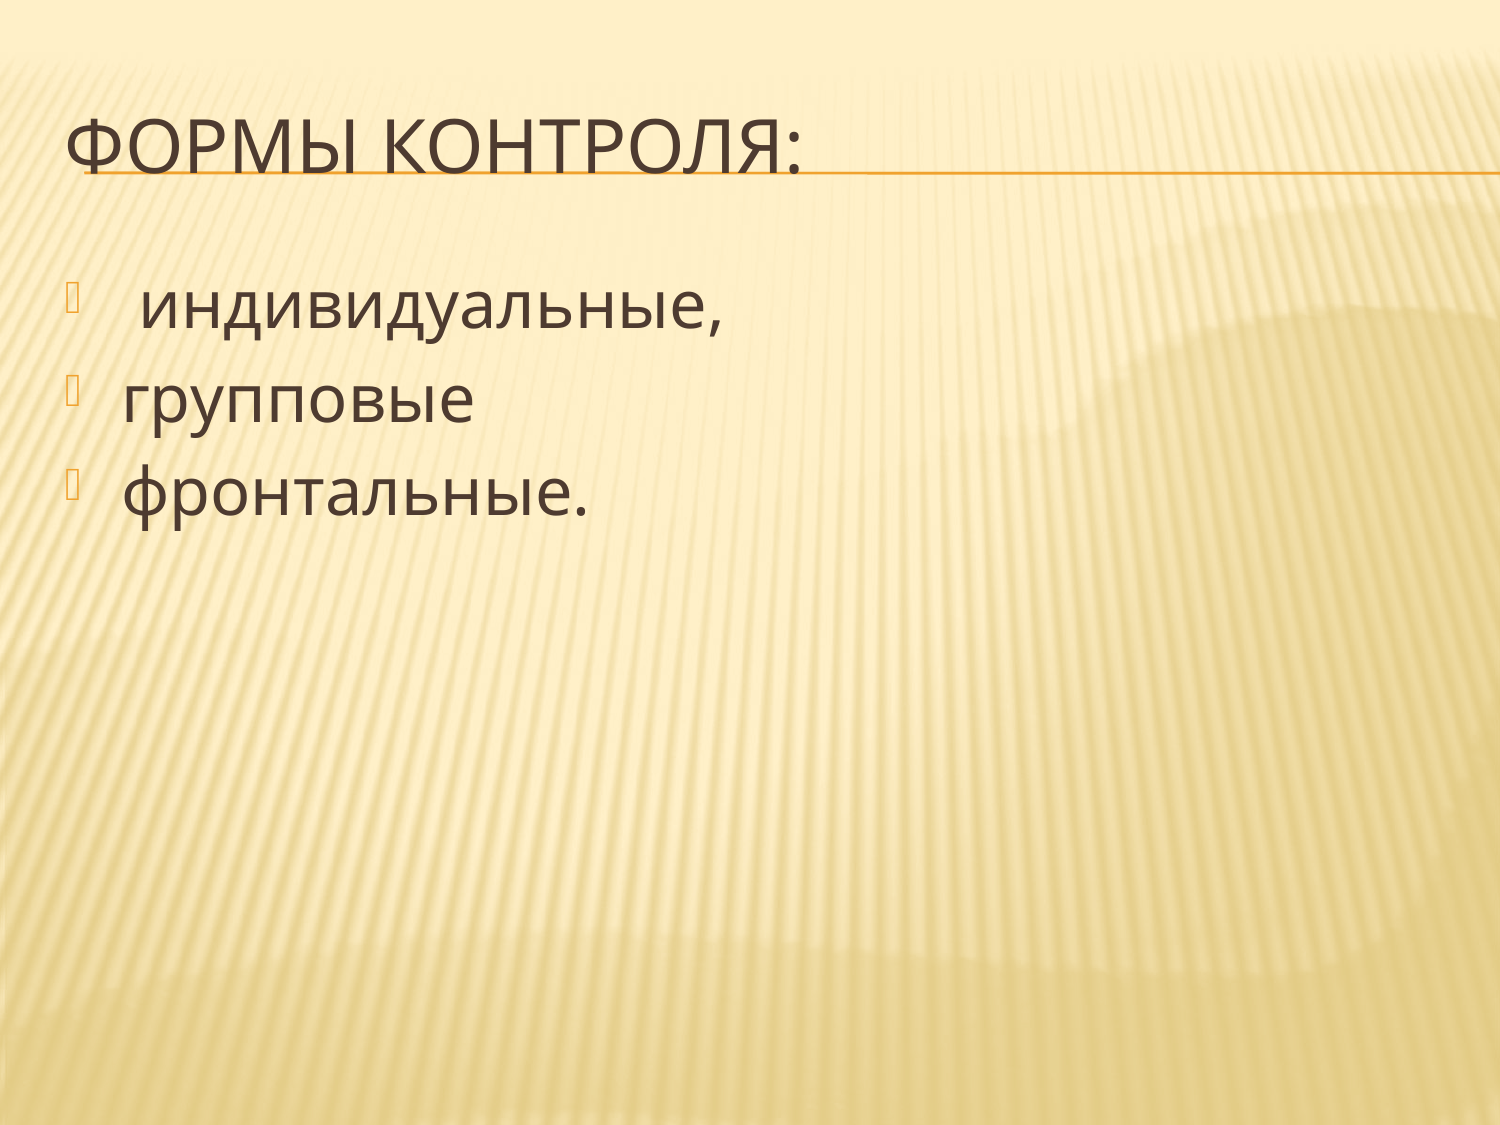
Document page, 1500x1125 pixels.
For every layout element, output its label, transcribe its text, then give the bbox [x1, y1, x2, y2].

list индивидуальные, групповые фронтальные. [50, 254, 1475, 998]
title формы контроля: [50, 75, 1475, 213]
